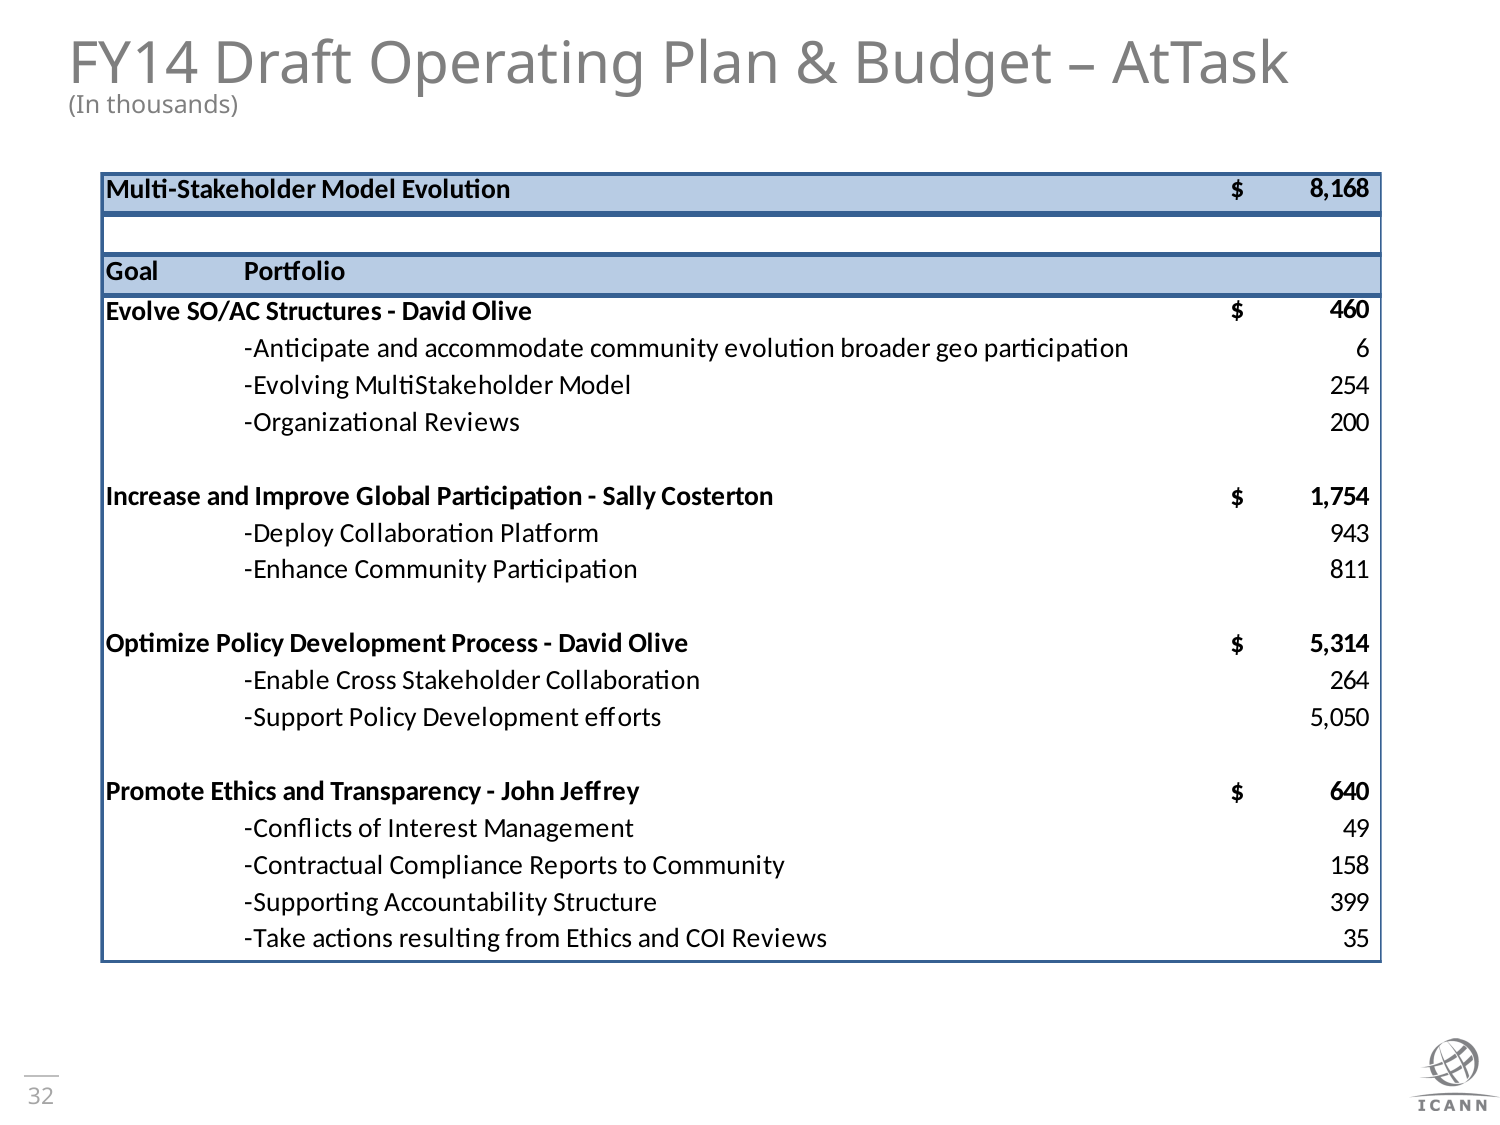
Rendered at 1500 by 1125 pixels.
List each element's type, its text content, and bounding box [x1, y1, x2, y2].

picture [1409, 1038, 1500, 1111]
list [100, 172, 1384, 965]
title FY14 Draft Operating Plan & Budget – AtTask (In thousands) [54, 30, 1471, 128]
